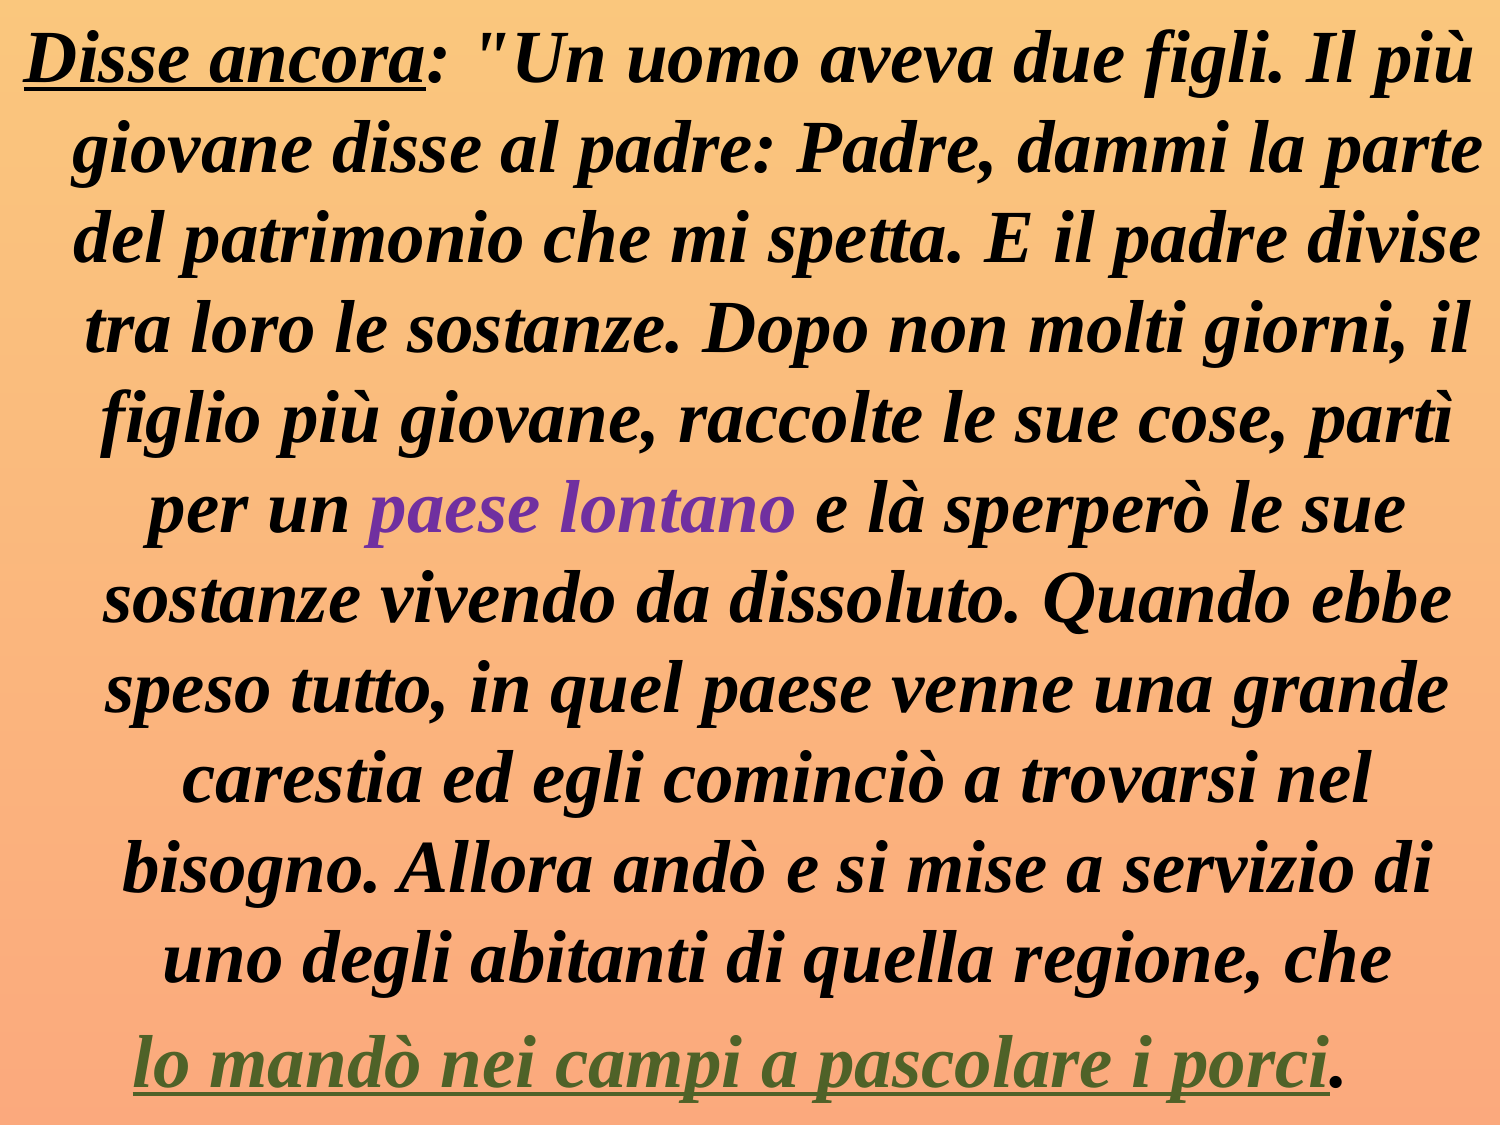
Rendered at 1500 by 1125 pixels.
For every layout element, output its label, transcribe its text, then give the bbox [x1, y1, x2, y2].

list Disse ancora: "Un uomo aveva due figli. Il più giovane disse al padre: Padre, dammi la parte del patrimonio che mi spetta. E il padre divise tra loro le sostanze. Dopo non molti giorni, il figlio più giovane, raccolte le sue cose, partì per un paese lontano e là sperperò le sue sostanze vivendo da dissoluto. Quando ebbe speso tutto, in quel paese venne una grande carestia ed egli cominciò a trovarsi nel bisogno. Allora andò e si mise a servizio di uno degli abitanti di quella regione, che lo mandò nei campi a pascolare i porci. [0, 0, 1500, 1125]
